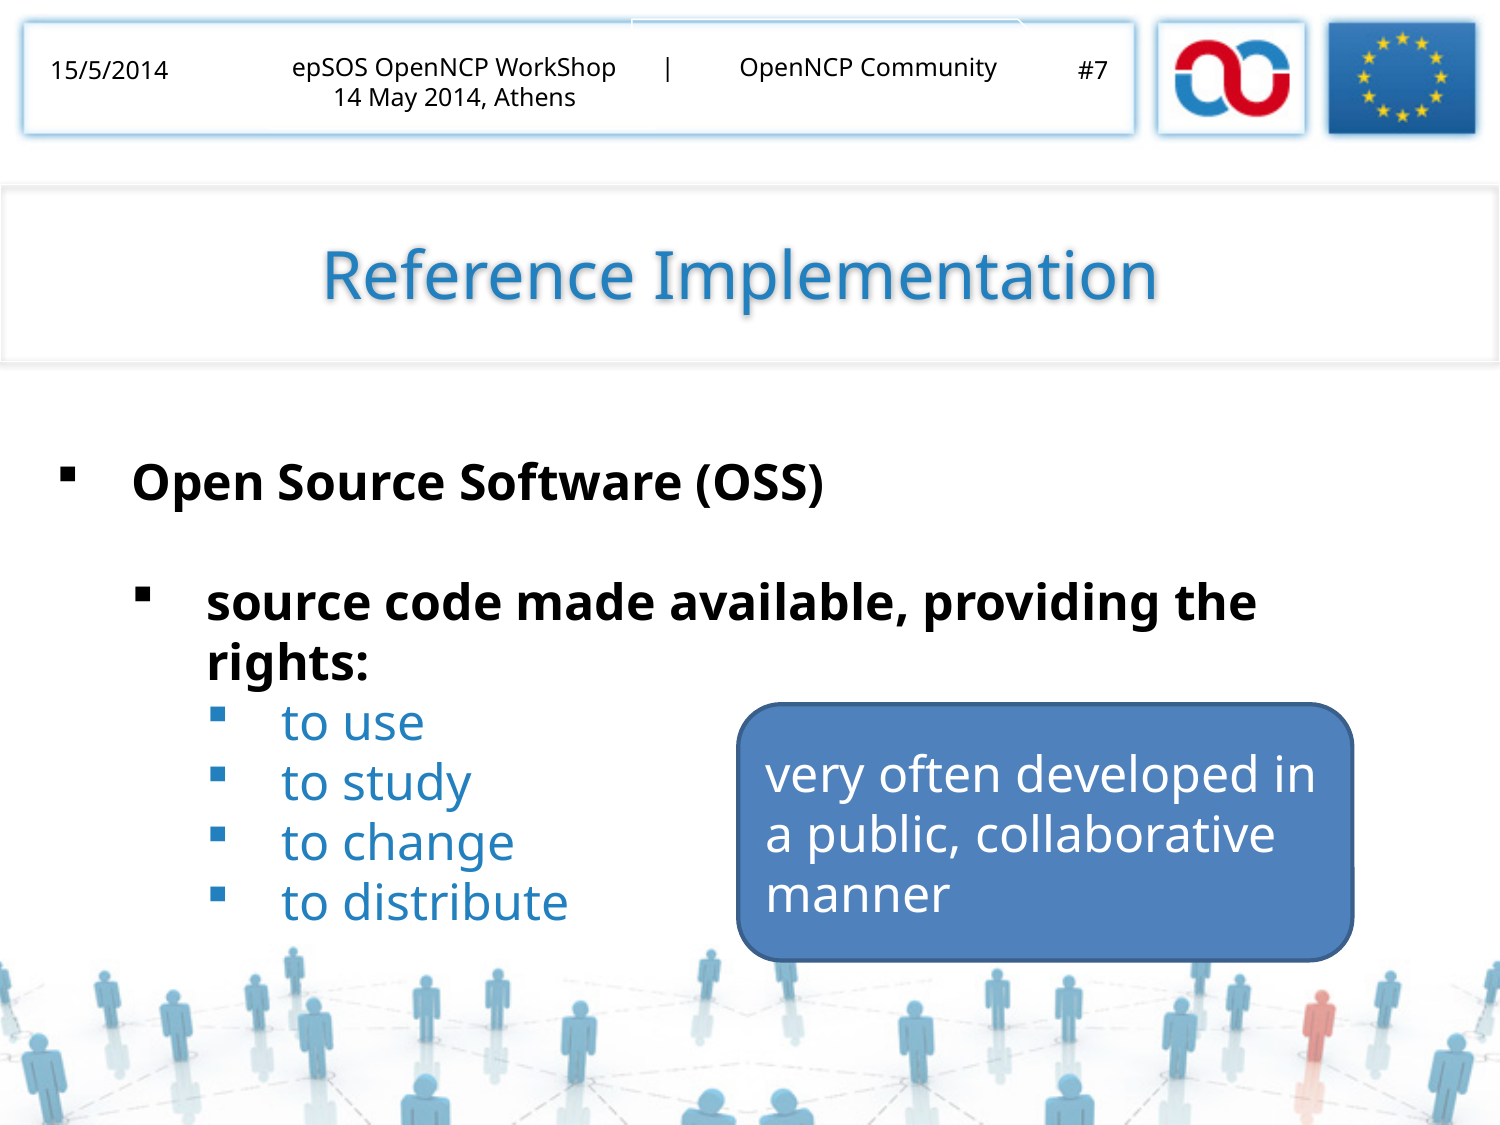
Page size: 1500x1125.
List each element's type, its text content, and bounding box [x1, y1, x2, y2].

slide_number #7 [1034, 46, 1124, 107]
text_box very often developed in a public, collaborative manner [736, 702, 1355, 963]
text_box Open Source Software (OSS) source code made available, providing the rights: to use to study to change to distribute [41, 420, 1424, 929]
picture [0, 0, 1500, 184]
text_box | OpenNCP Community [631, 19, 1034, 114]
text_box Reference Implementation [0, 184, 1500, 362]
text_box epSOS OpenNCP WorkShop 14 May 2014, Athens [253, 34, 656, 129]
picture [0, 362, 1500, 1125]
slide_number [34, 46, 223, 107]
